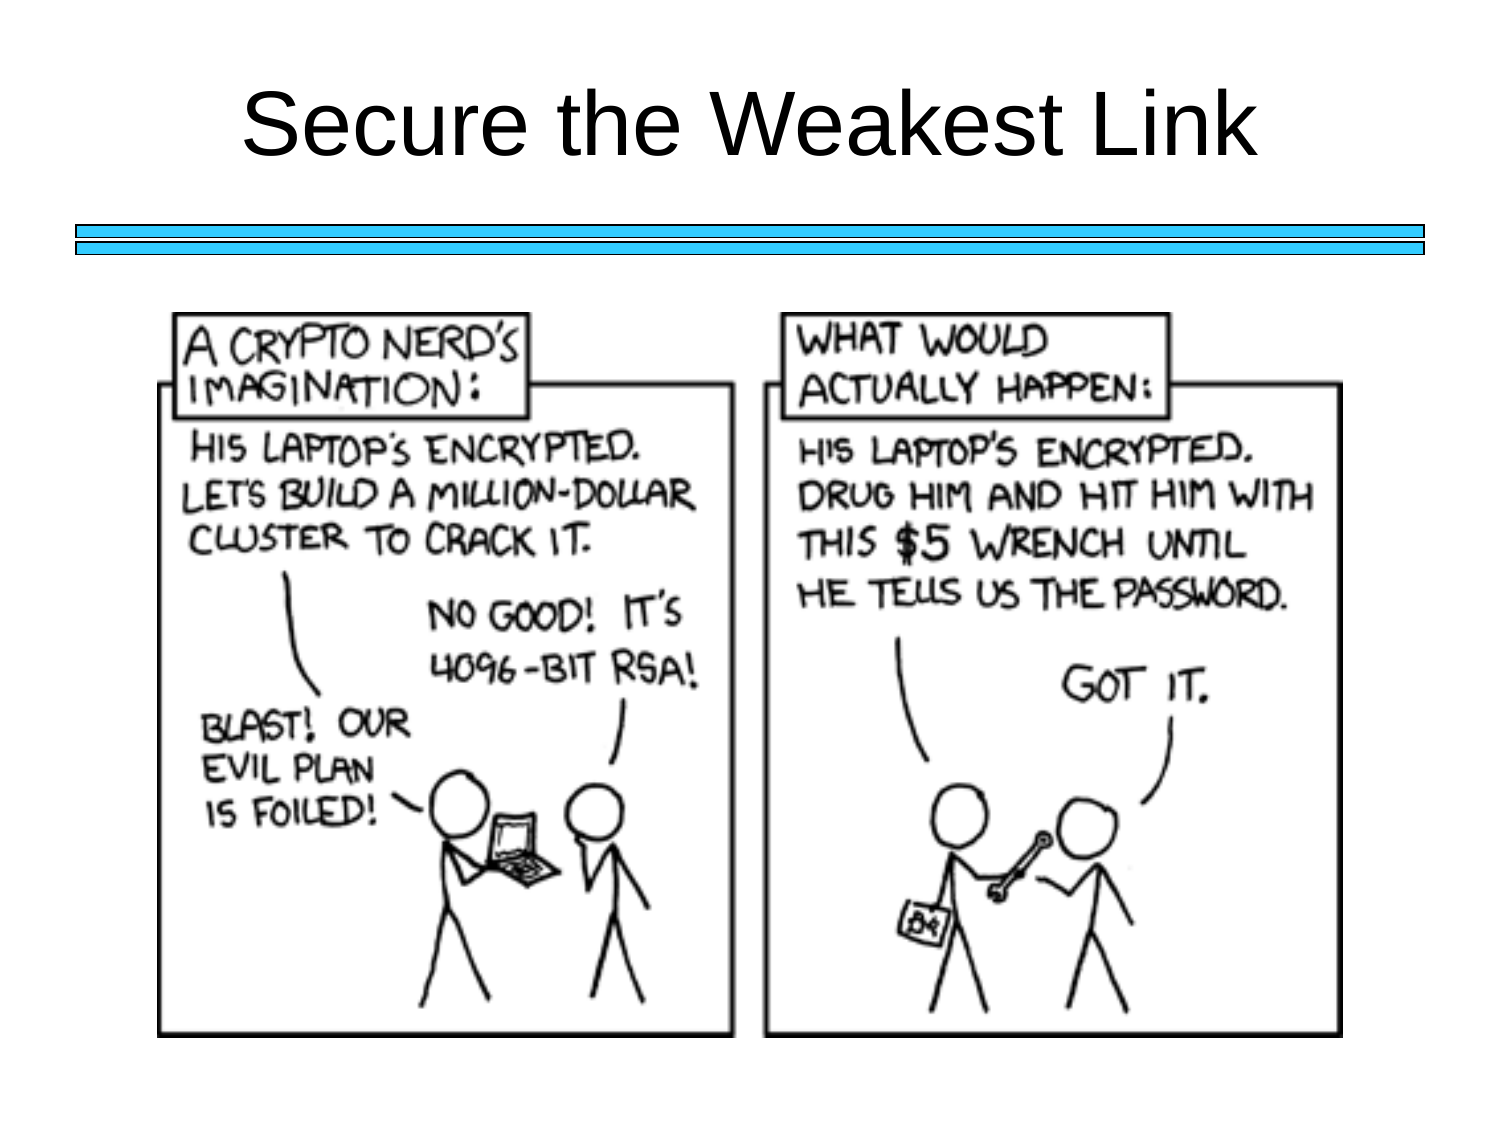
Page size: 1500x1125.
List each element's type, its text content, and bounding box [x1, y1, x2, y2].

picture [156, 312, 1343, 1038]
title Secure the Weakest Link [112, 24, 1388, 213]
